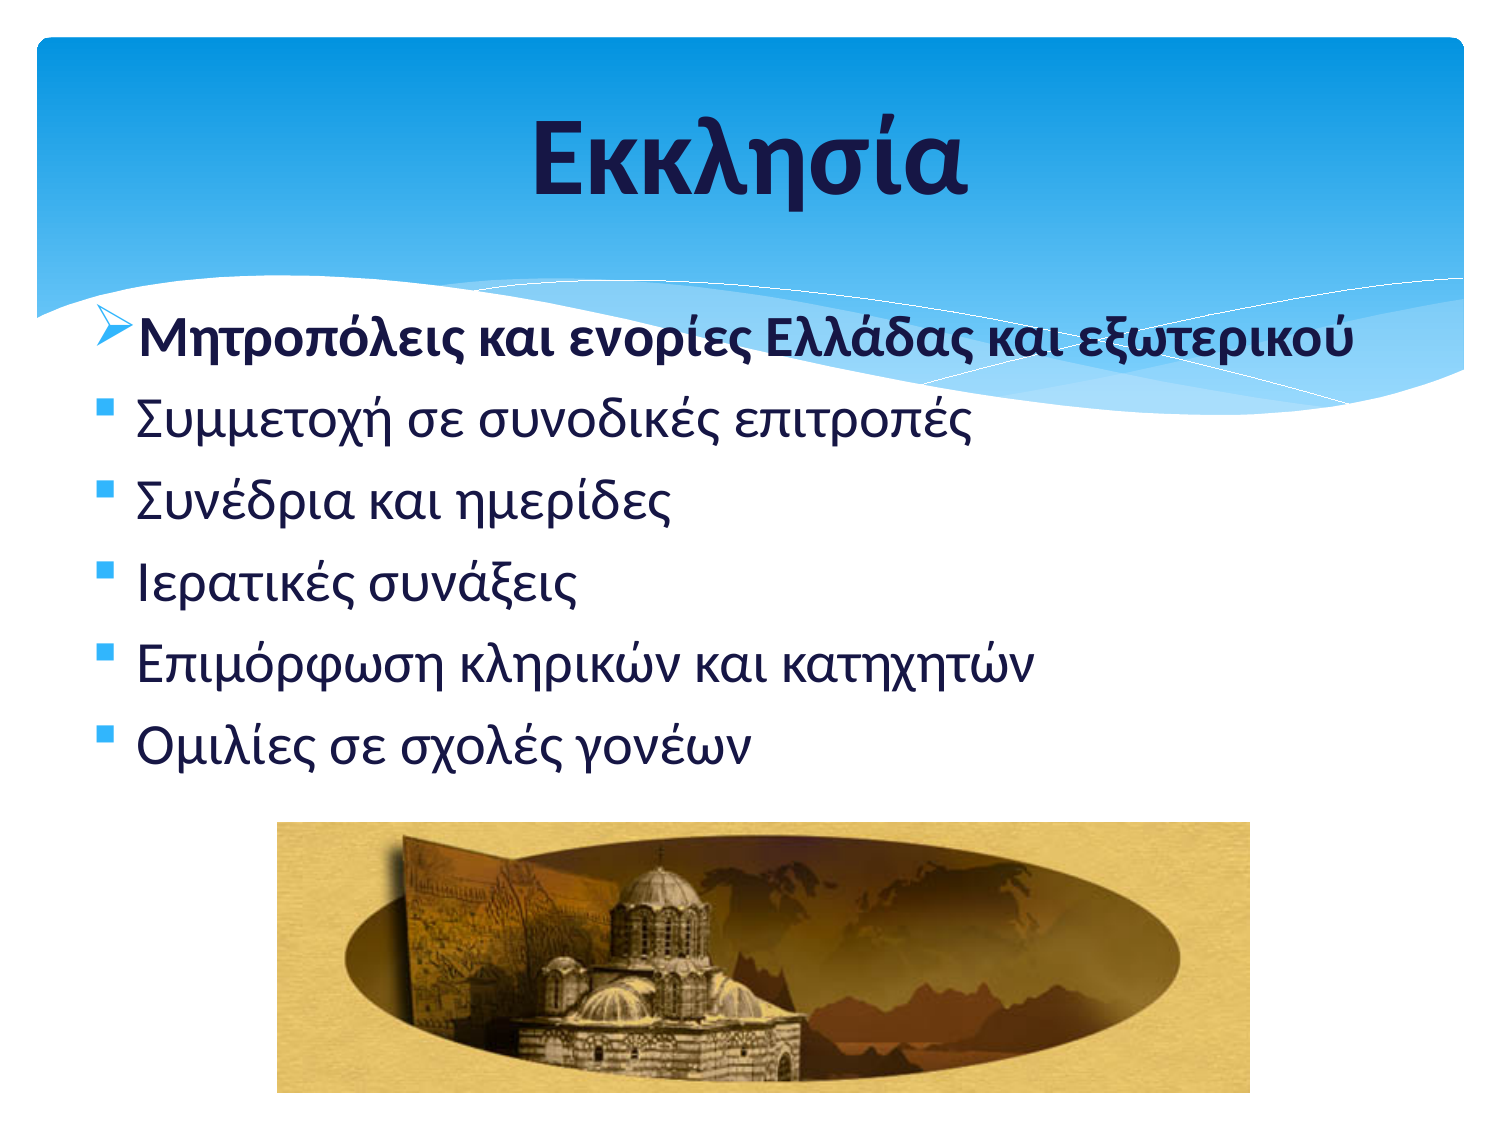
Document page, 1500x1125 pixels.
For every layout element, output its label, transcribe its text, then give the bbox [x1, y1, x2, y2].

title Εκκλησία [75, 55, 1425, 244]
list Μητροπόλεις και ενορίες Ελλάδας και εξωτερικού Συμμετοχή σε συνοδικές επιτροπές Συνέδρια και ημερίδες Ιερατικές συνάξεις Επιμόρφωση κληρικών και κατηχητών Ομιλίες σε σχολές γονέων [76, 255, 1459, 717]
picture [277, 822, 1250, 1093]
